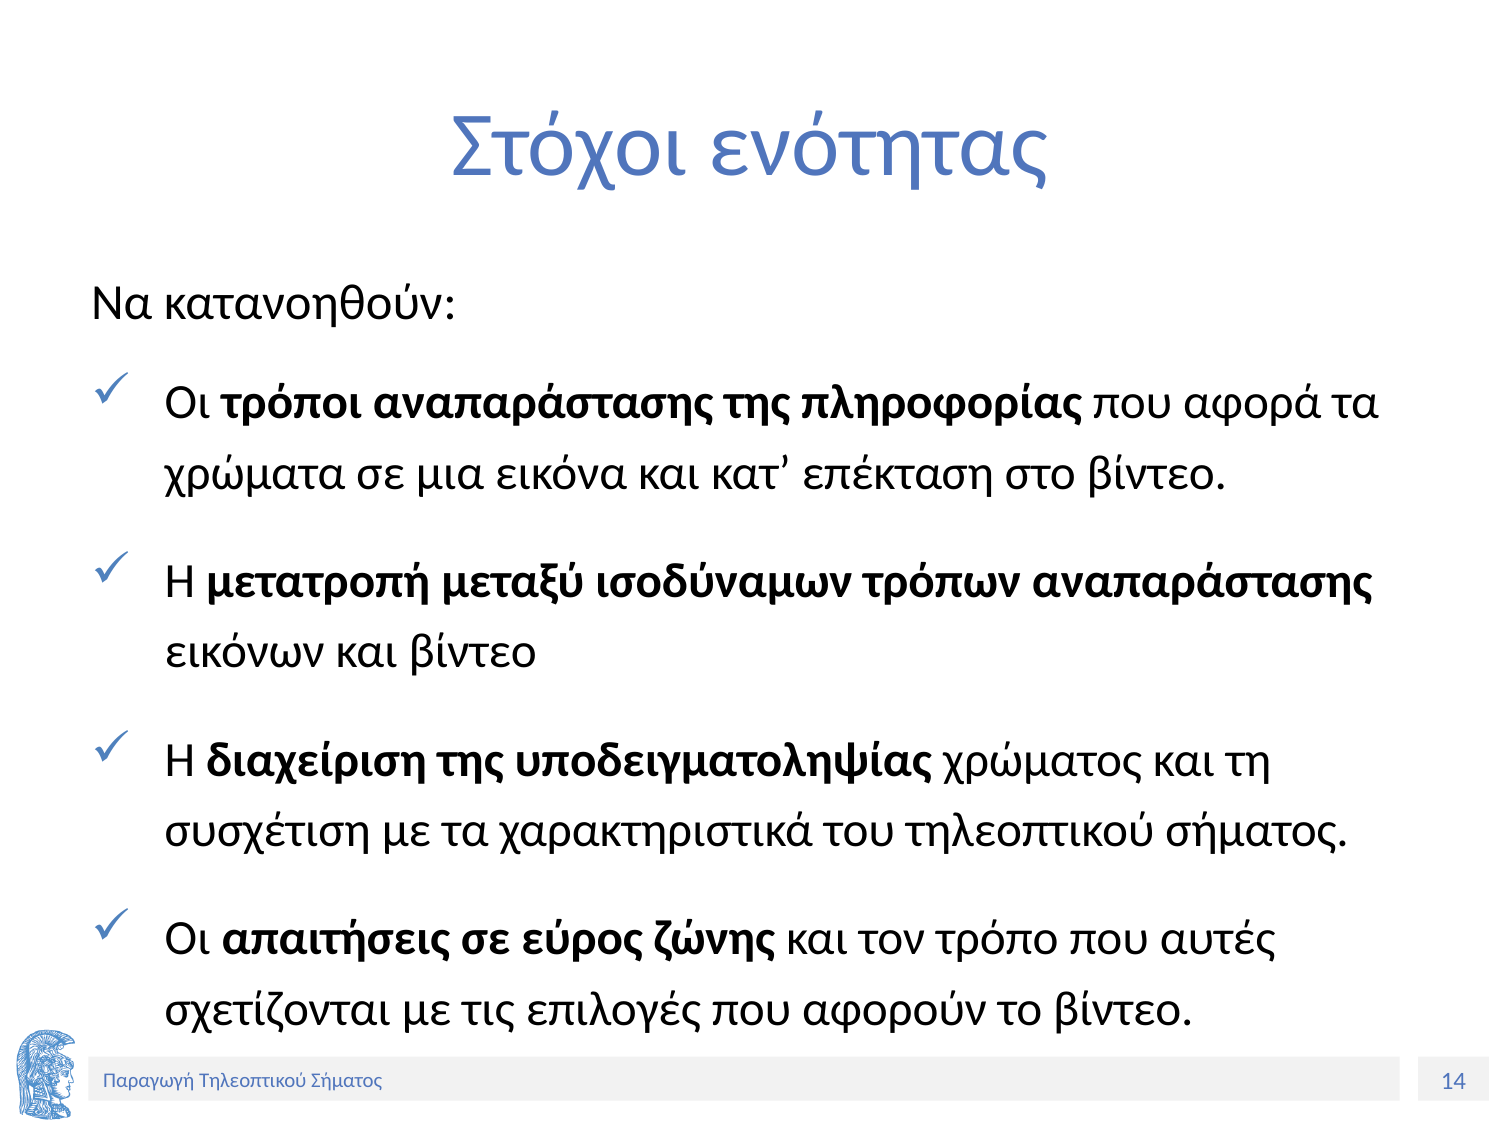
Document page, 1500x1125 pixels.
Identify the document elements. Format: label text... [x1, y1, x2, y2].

list Να κατανοηθούν: Οι τρόποι αναπαράστασης της πληροφορίας που αφορά τα χρώματα σε μια εικόνα και κατ’ επέκταση στο βίντεο. Η μετατροπή μεταξύ ισοδύναμων τρόπων αναπαράστασης εικόνων και βίντεο Η διαχείριση της υποδειγματοληψίας χρώματος και τη συσχέτιση με τα χαρακτηριστικά του τηλεοπτικού σήματος. Οι απαιτήσεις σε εύρος ζώνης και τον τρόπο που αυτές σχετίζονται με τις επιλογές που αφορούν το βίντεο. [76, 255, 1483, 1047]
title Στόχοι ενότητας [75, 45, 1425, 233]
picture [9, 1026, 81, 1120]
